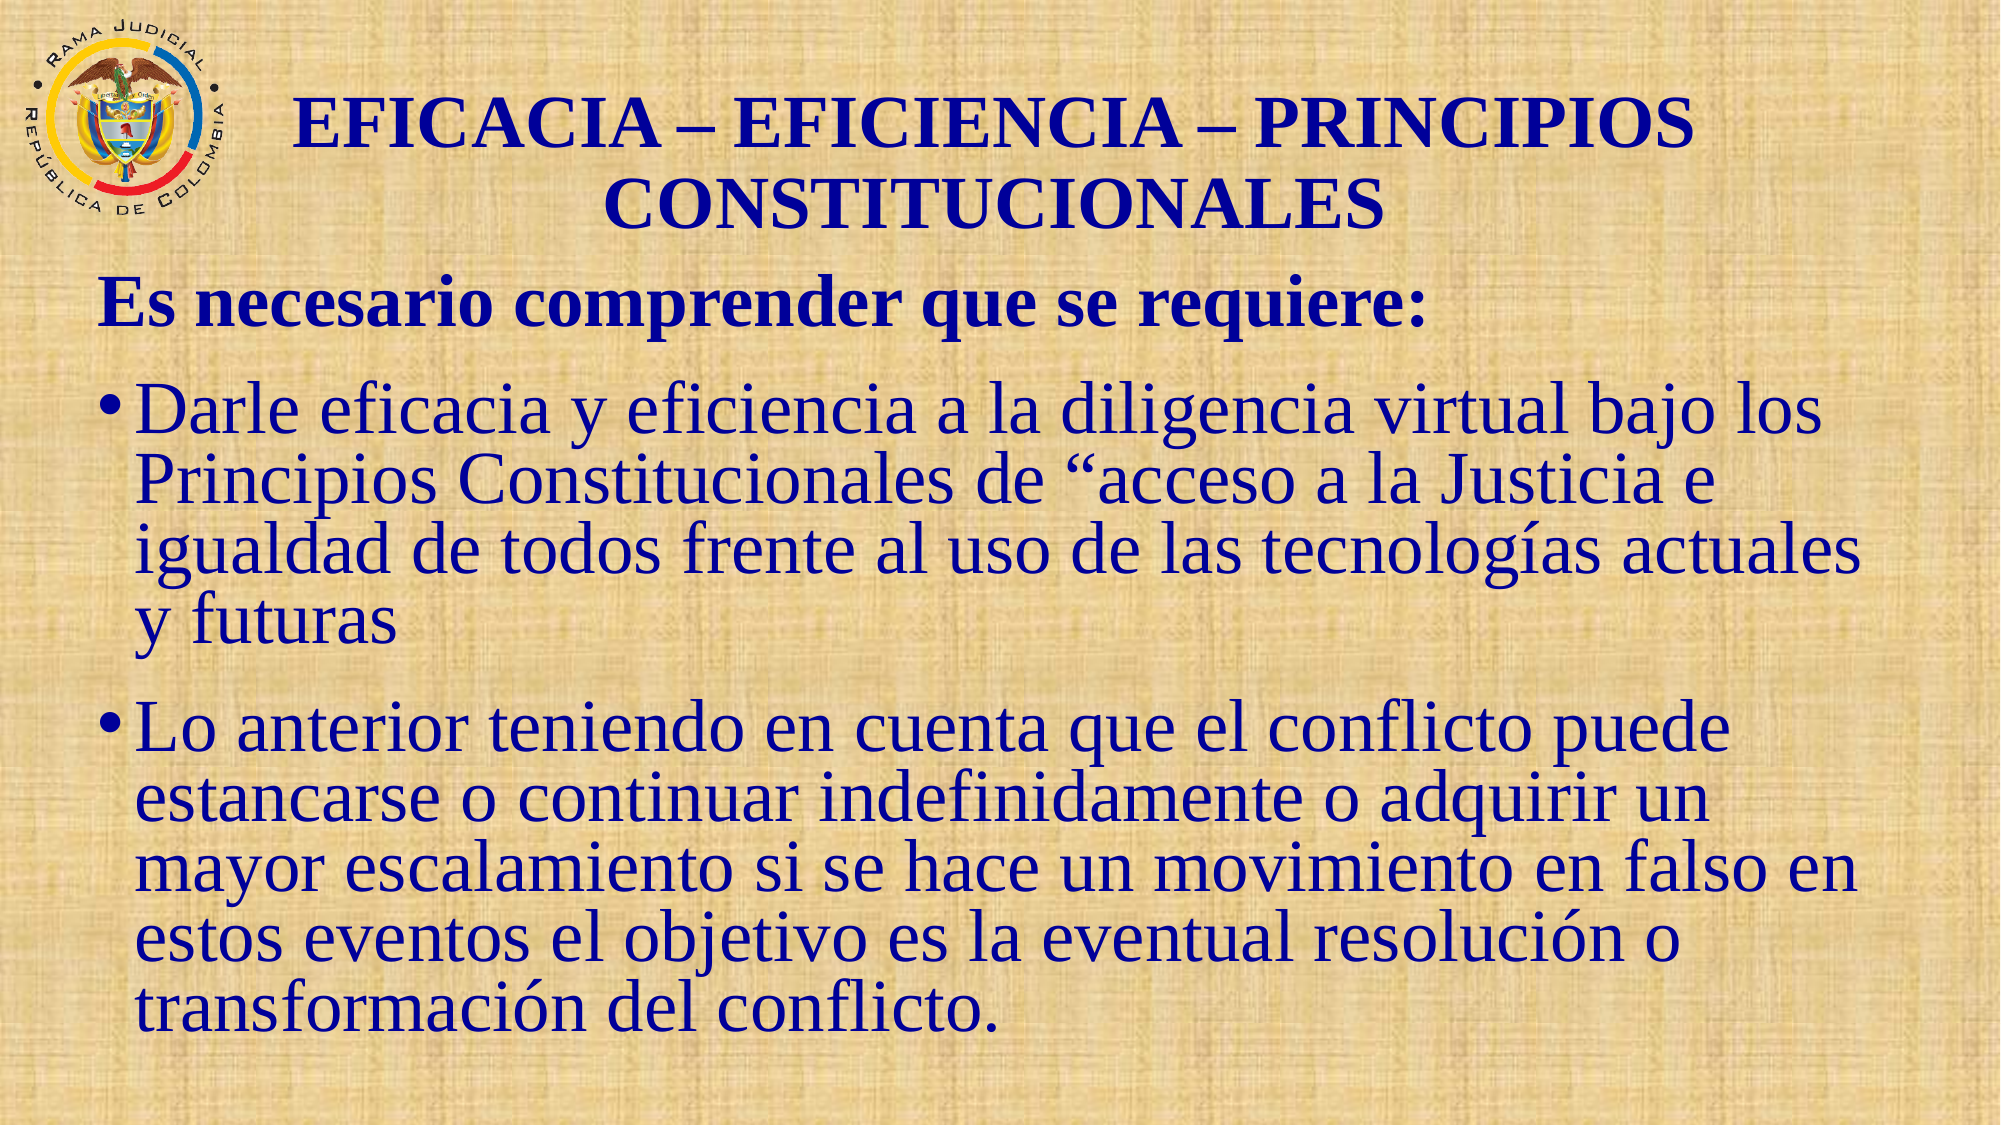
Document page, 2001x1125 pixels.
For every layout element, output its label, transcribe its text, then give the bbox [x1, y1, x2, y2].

picture [0, 0, 2001, 1125]
title EFICACIA – EFICIENCIA – PRINCIPIOS CONSTITUCIONALES [111, 64, 1879, 263]
list Es necesario comprender que se requiere: Darle eficacia y eficiencia a la diligencia virtual bajo los Principios Constitucionales de “acceso a la Justicia e igualdad de todos frente al uso de las tecnologías actuales y futuras Lo anterior teniendo en cuenta que el conflicto puede estancarse o continuar indefinidamente o adquirir un mayor escalamiento si se hace un movimiento en falso en estos eventos el objetivo es la eventual resolución o transformación del conflicto. [82, 263, 1925, 1104]
